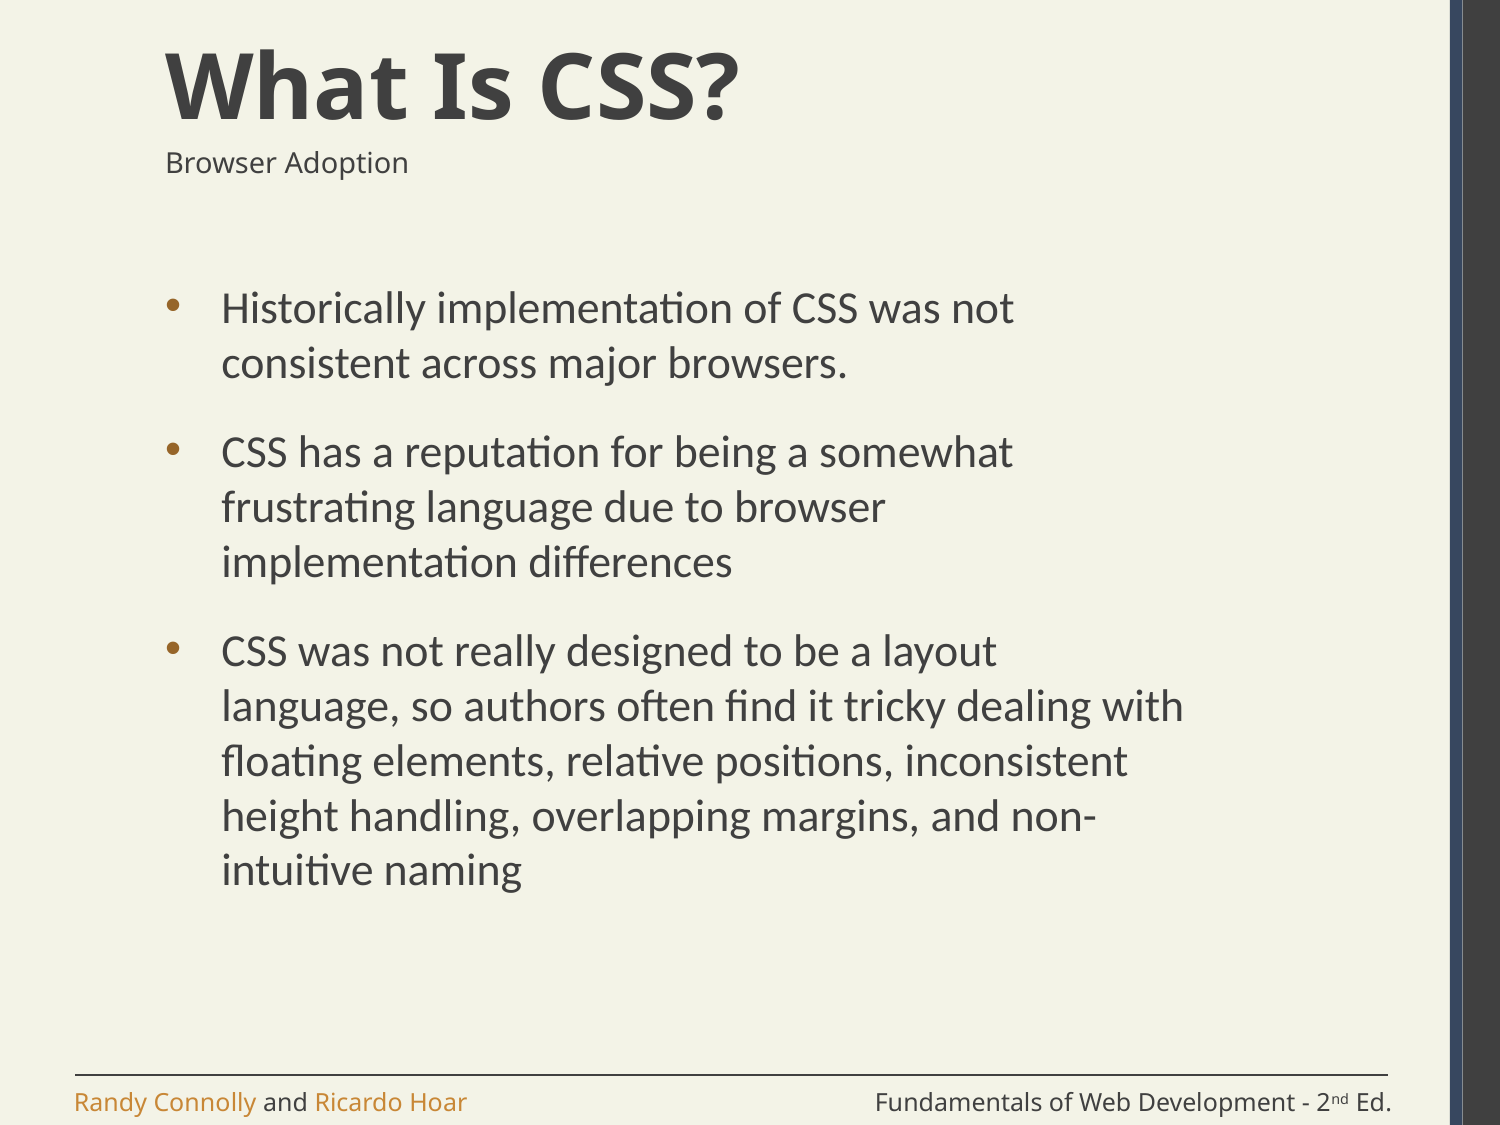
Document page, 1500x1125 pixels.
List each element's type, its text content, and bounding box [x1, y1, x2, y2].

title What Is CSS? [150, 20, 1425, 188]
list Historically implementation of CSS was not consistent across major browsers. CSS has a reputation for being a somewhat frustrating language due to browser implementation differences CSS was not really designed to be a layout language, so authors often find it tricky dealing with floating elements, relative positions, inconsistent height handling, overlapping margins, and non-intuitive naming [150, 270, 1200, 1013]
list Browser Adoption [150, 137, 1200, 188]
